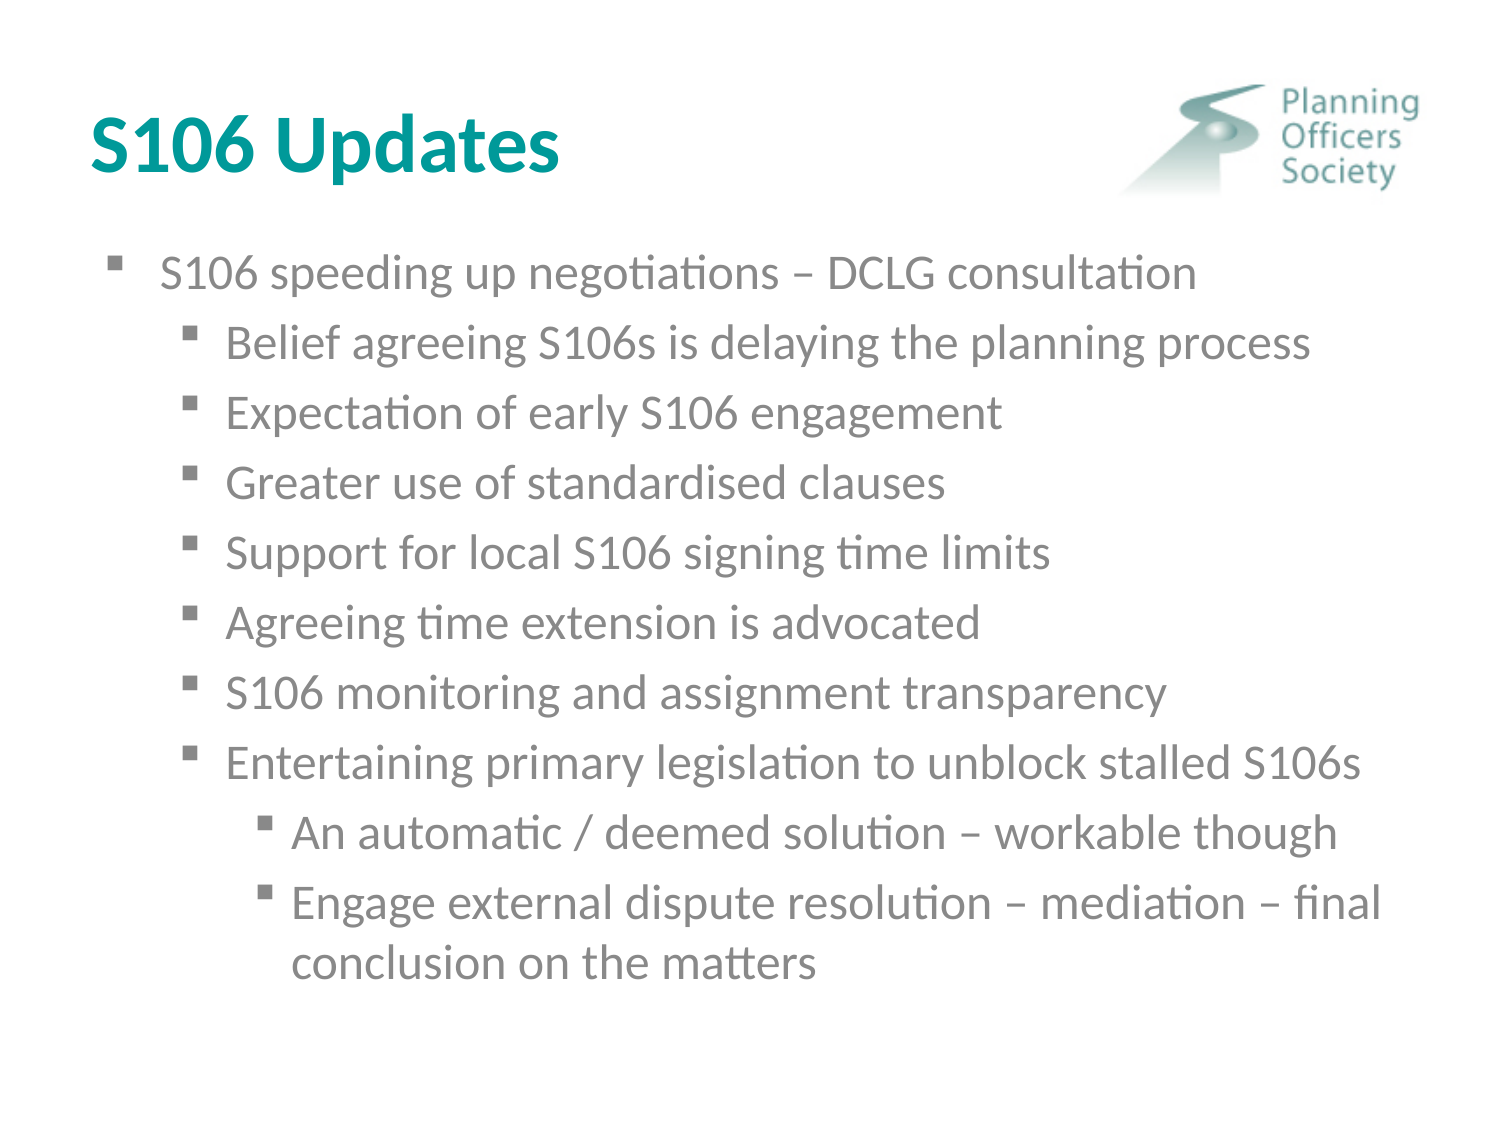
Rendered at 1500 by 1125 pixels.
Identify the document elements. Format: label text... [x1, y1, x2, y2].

picture [1105, 78, 1432, 208]
list S106 speeding up negotiations – DCLG consultation Belief agreeing S106s is delaying the planning process Expectation of early S106 engagement Greater use of standardised clauses Support for local S106 signing time limits Agreeing time extension is advocated S106 monitoring and assignment transparency Entertaining primary legislation to unblock stalled S106s An automatic / deemed solution – workable though Engage external dispute resolution – mediation – final conclusion on the matters [88, 231, 1420, 1071]
title S106 Updates [75, 45, 1105, 233]
